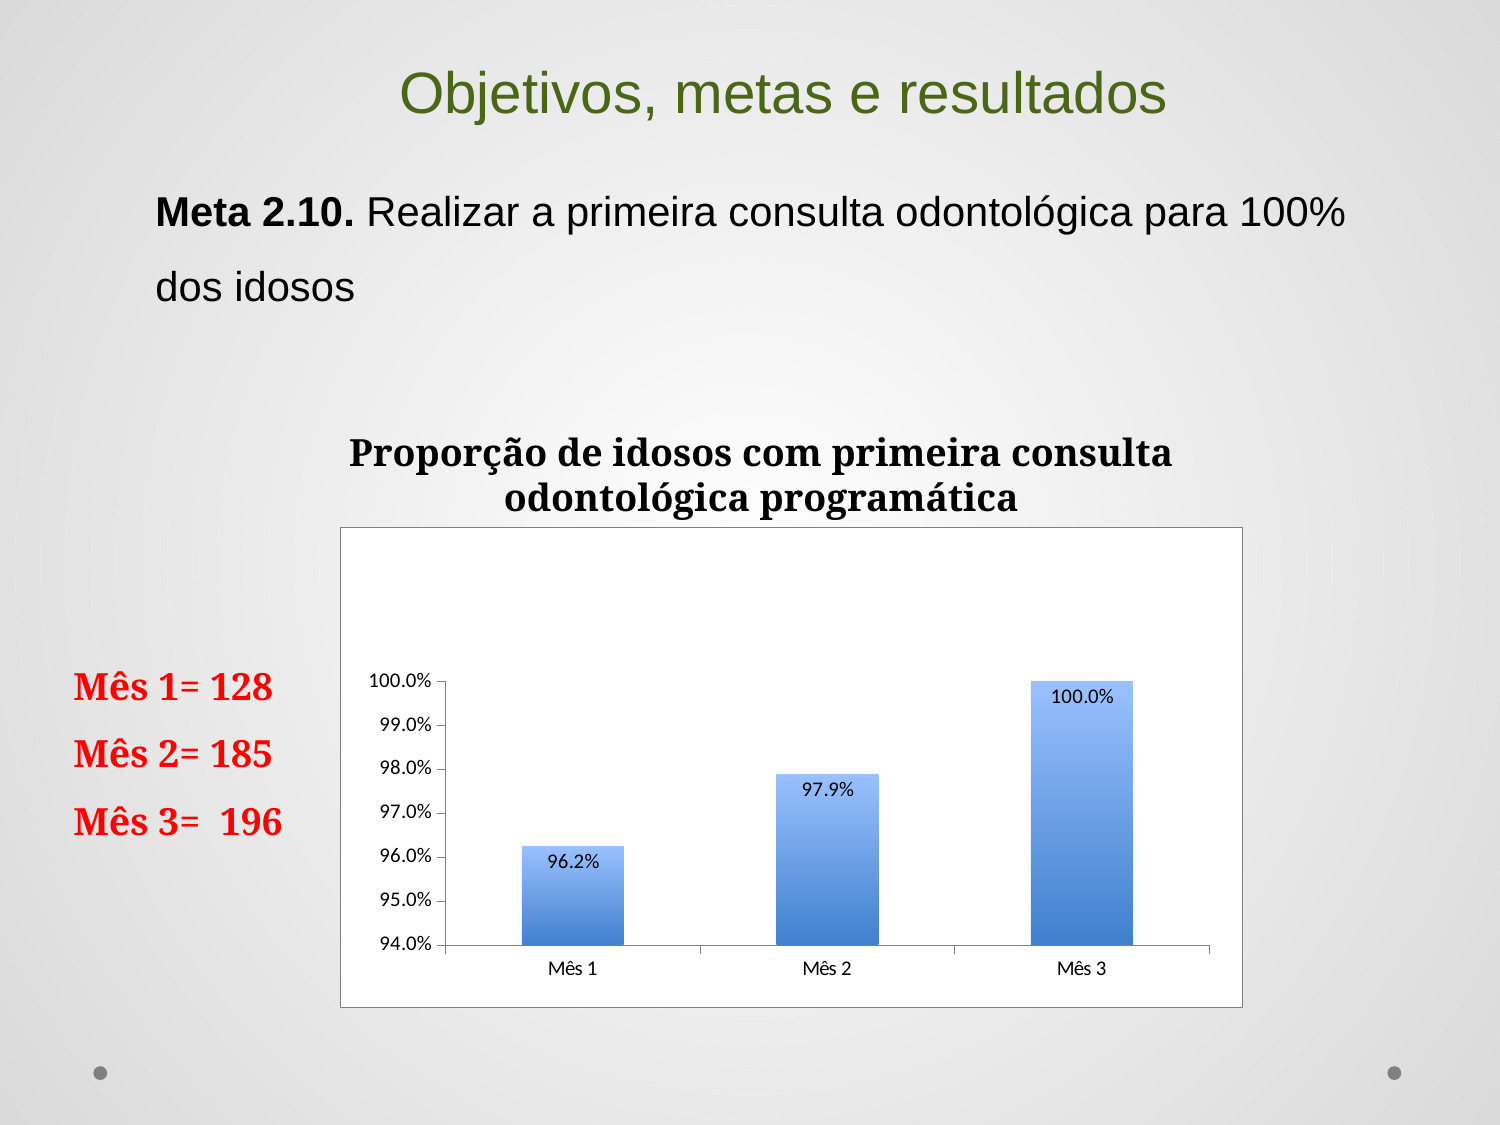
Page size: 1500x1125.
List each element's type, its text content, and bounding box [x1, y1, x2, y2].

text_box Mês 1= 128 Mês 2= 185 Mês 3= 196 [58, 632, 328, 851]
chart [339, 527, 1243, 1008]
text_box Meta 2.10. Realizar a primeira consulta odontológica para 100% dos idosos [140, 152, 1395, 318]
text_box Proporção de idosos com primeira consulta odontológica programática [304, 421, 1219, 572]
title Objetivos, metas e resultados [109, 54, 1459, 133]
